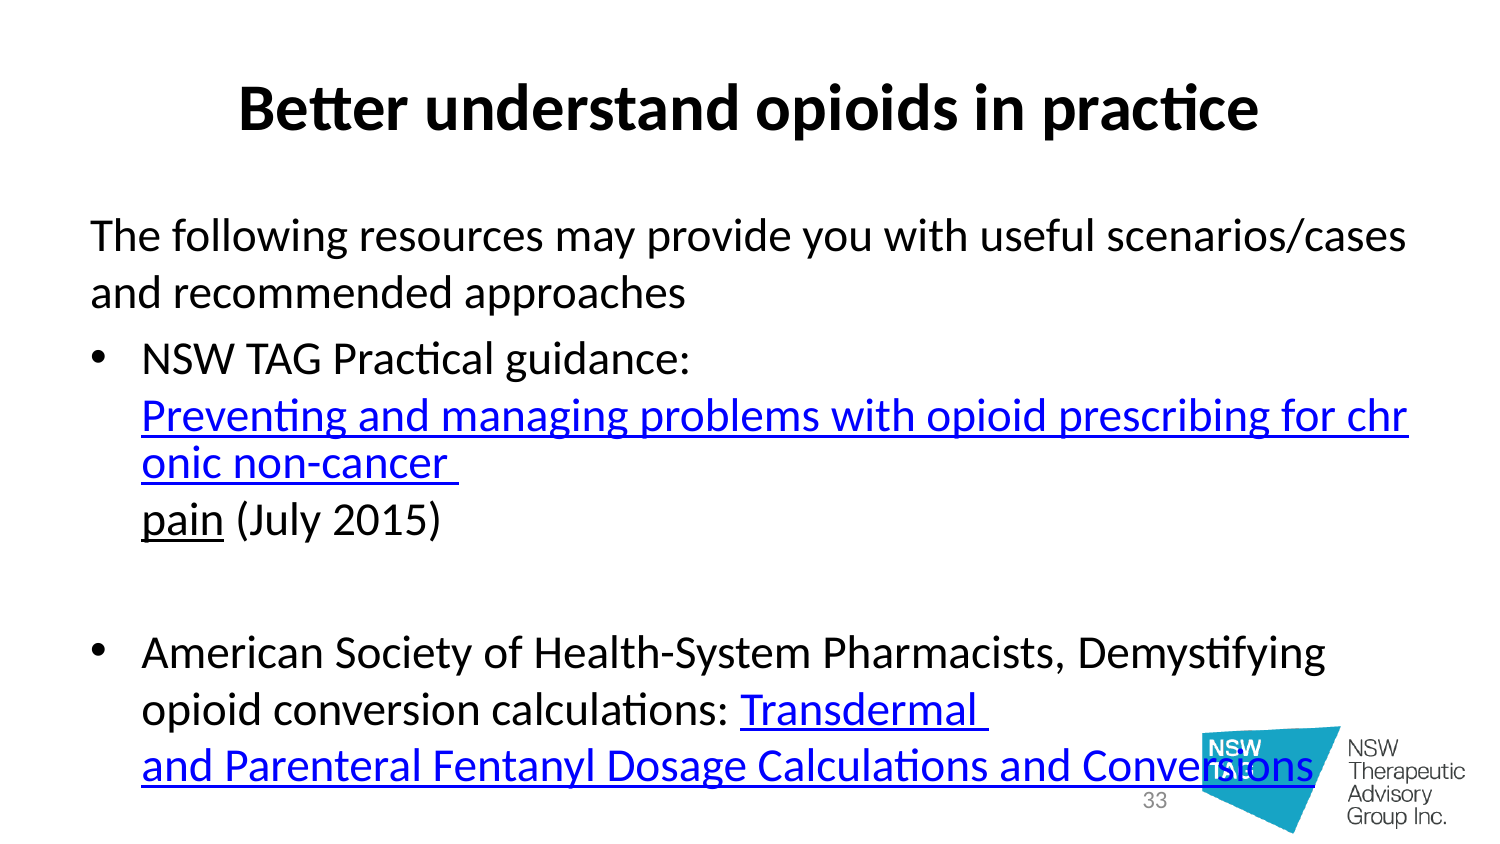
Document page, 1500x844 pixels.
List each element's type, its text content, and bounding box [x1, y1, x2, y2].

slide_number 33 [832, 776, 1183, 822]
title Better understand opioids in practice [75, 33, 1425, 175]
list The following resources may provide you with useful scenarios/cases and recommended approaches NSW TAG Practical guidance: Preventing and managing problems with opioid prescribing for chronic non-cancer pain (July 2015) American Society of Health-System Pharmacists, Demystifying opioid conversion calculations: Transdermal and Parenteral Fentanyl Dosage Calculations and Conversions [75, 196, 1425, 754]
picture [1182, 706, 1485, 844]
